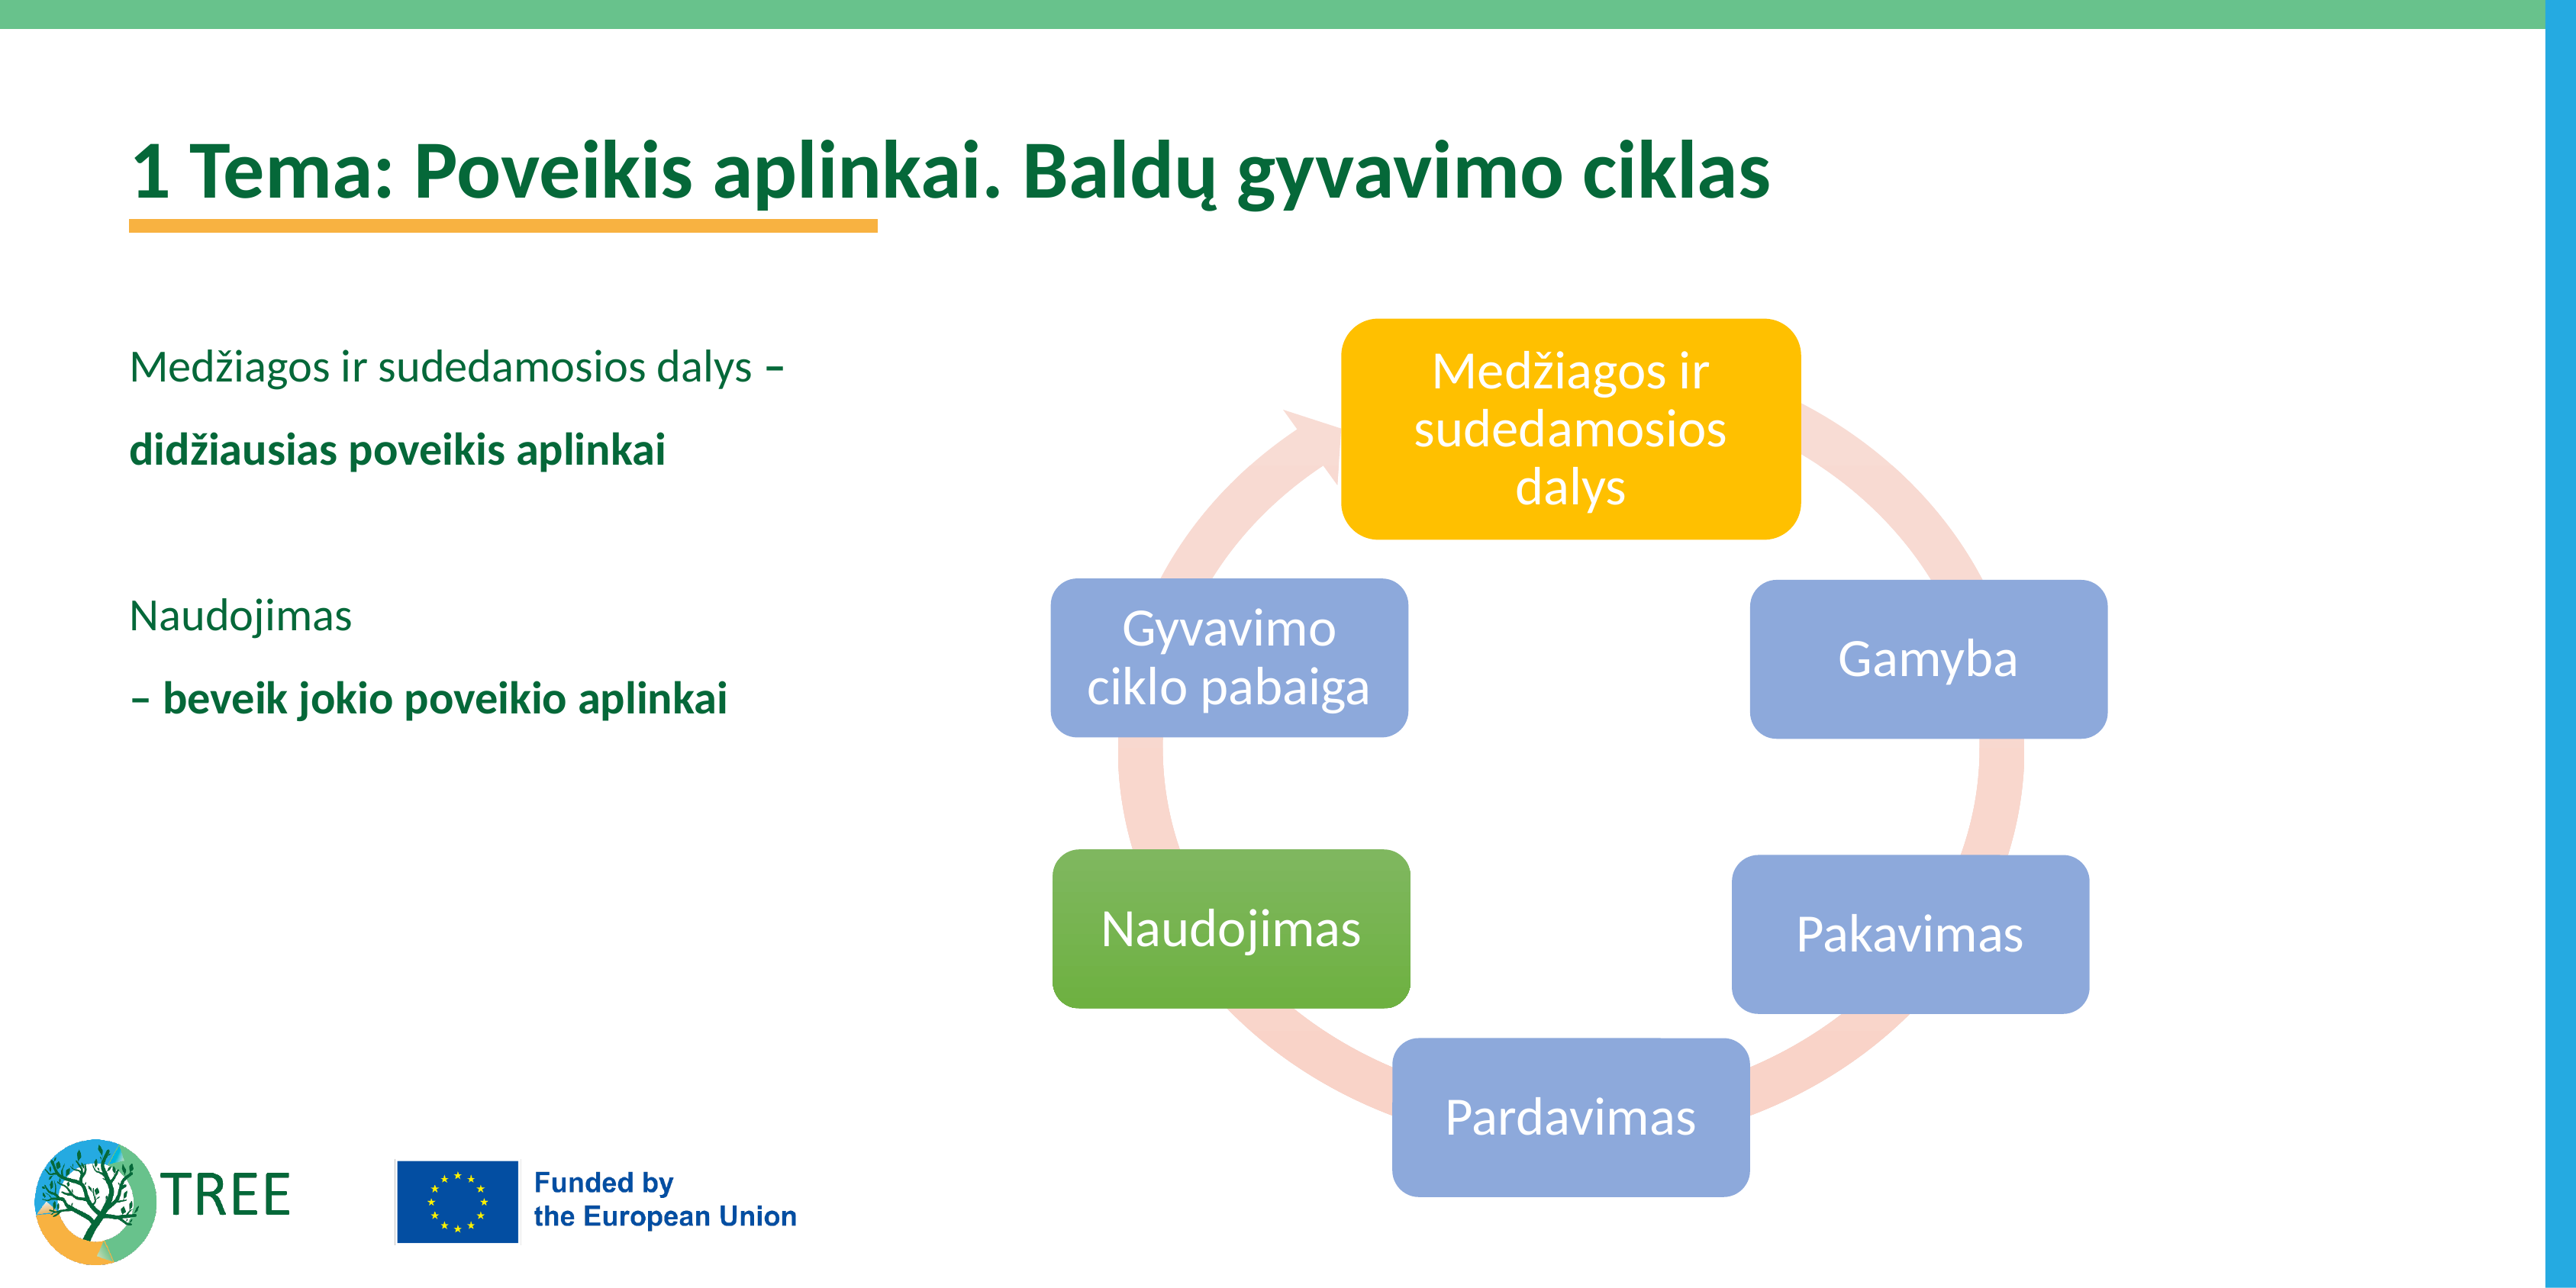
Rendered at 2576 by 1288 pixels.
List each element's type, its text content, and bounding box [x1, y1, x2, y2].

text_box [2545, 0, 2576, 1288]
picture [34, 1139, 289, 1265]
text_box [0, 0, 2545, 29]
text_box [1050, 318, 2108, 1197]
text_box 1 Tema: Poveikis aplinkai. Baldų gyvavimo ciklas [110, 105, 2068, 224]
text_box [129, 220, 878, 232]
picture [392, 1156, 827, 1248]
text_box Medžiagos ir sudedamosios dalys – didžiausias poveikis aplinkai Naudojimas – beveik jokio poveikio aplinkai [110, 298, 827, 733]
